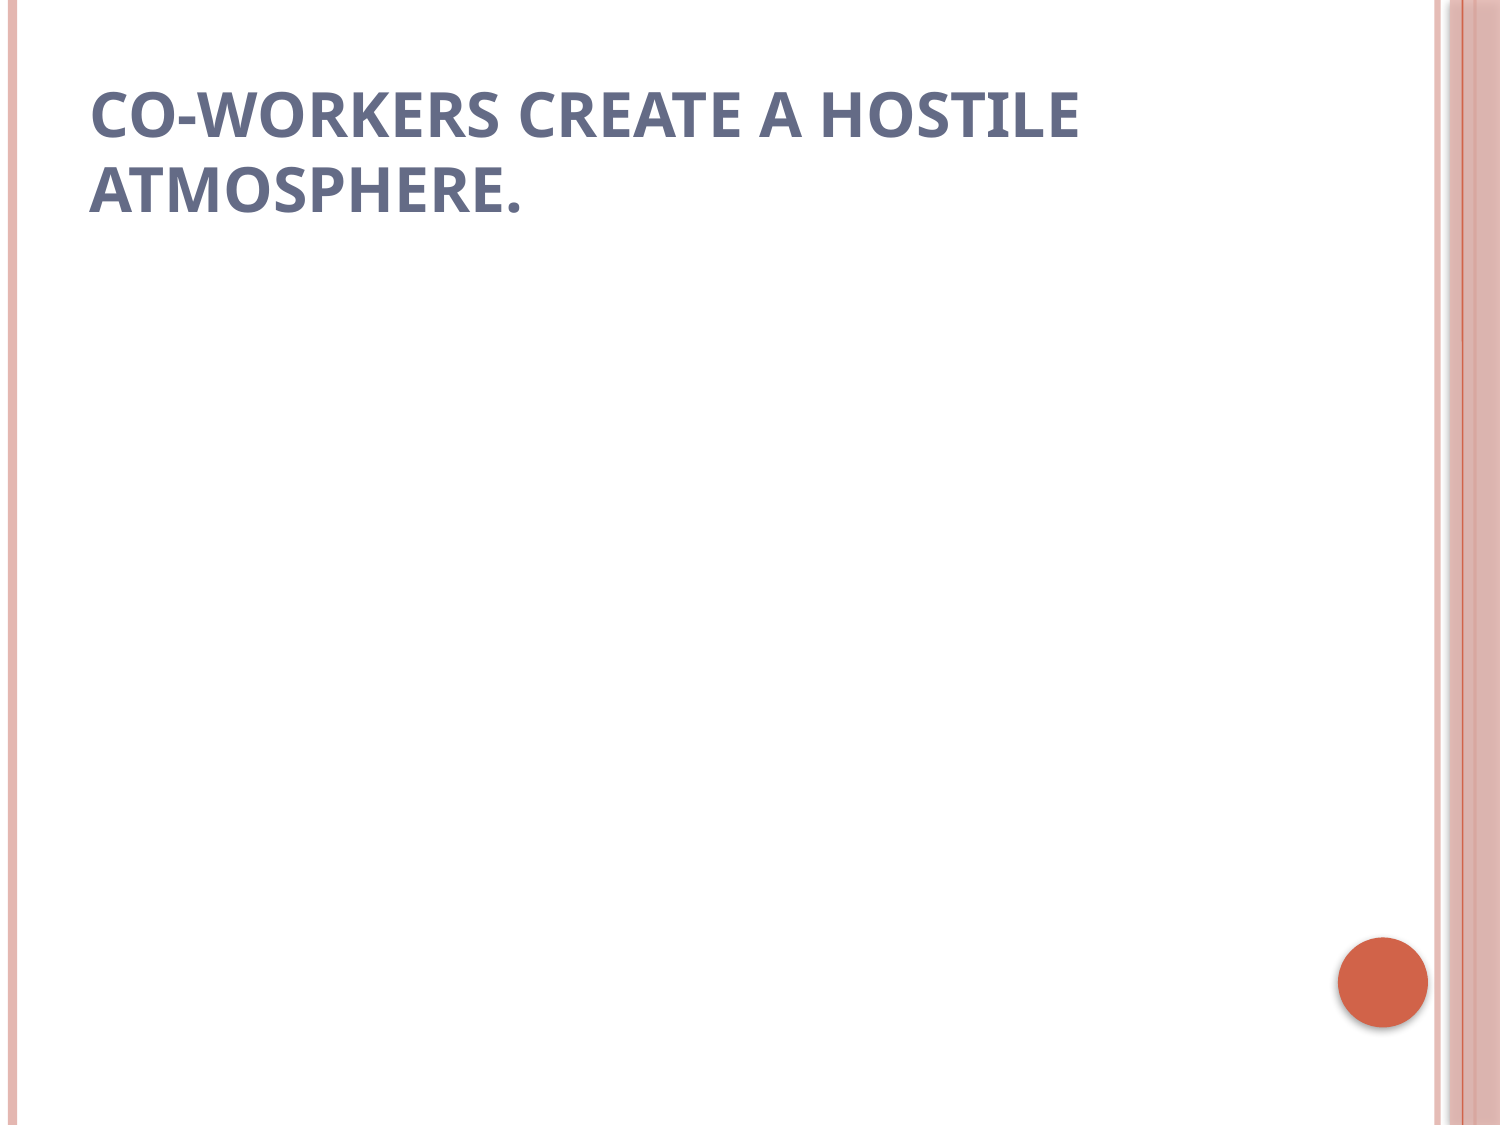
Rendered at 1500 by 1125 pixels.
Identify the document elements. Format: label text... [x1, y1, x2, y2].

title Co-workers create a hostile atmosphere. [75, 45, 1300, 233]
